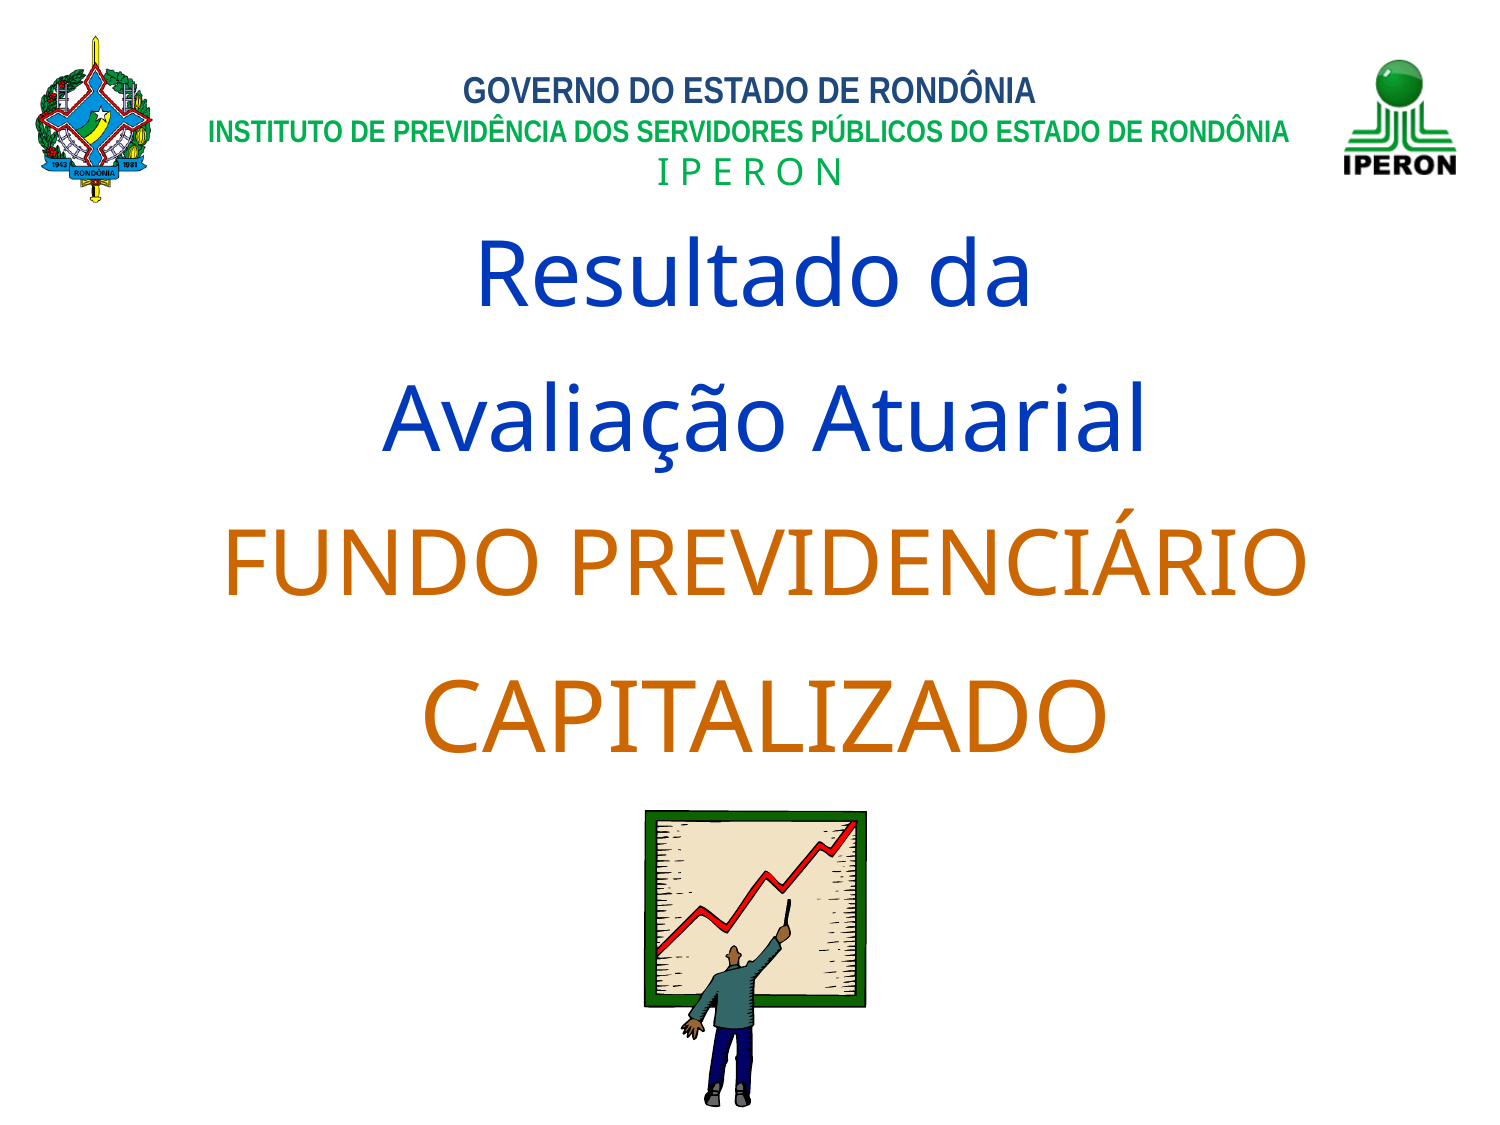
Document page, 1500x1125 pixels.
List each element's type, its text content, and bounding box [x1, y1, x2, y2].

picture [1324, 46, 1474, 177]
picture [643, 809, 868, 1109]
text_box Resultado da Avaliação Atuarial FUNDO PREVIDENCIÁRIO CAPITALIZADO [75, 219, 1458, 781]
picture [35, 35, 153, 203]
